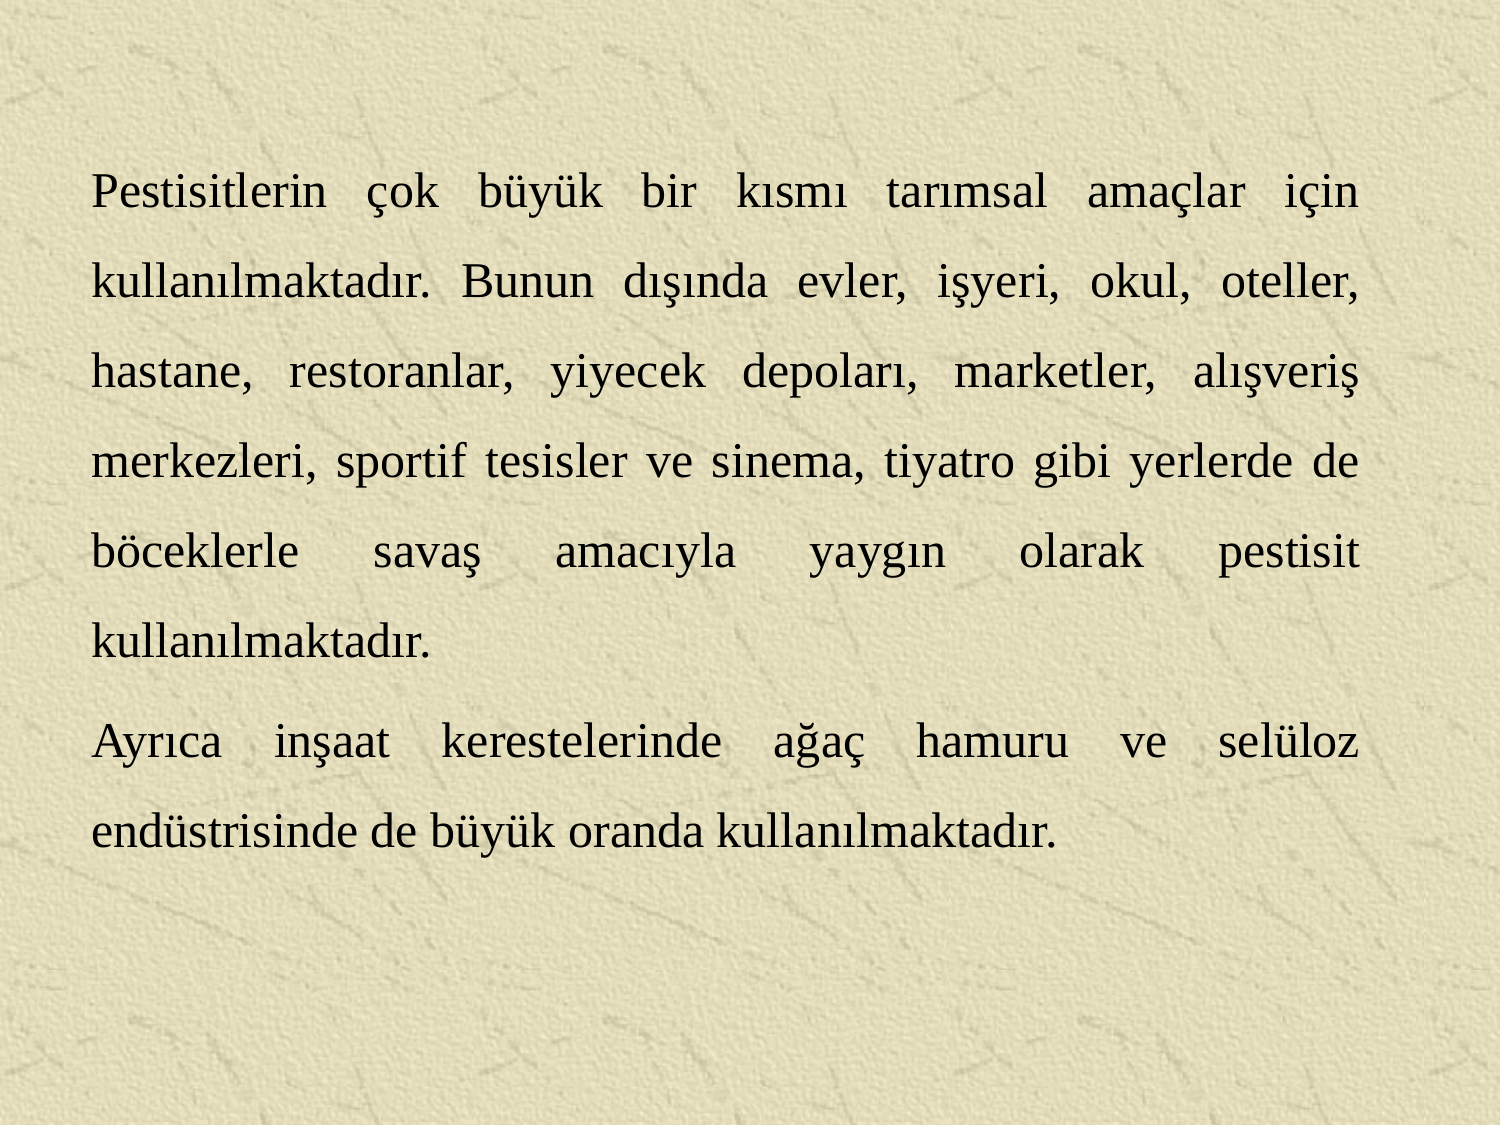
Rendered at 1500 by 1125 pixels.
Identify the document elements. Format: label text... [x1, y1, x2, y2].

text_box Pestisitlerin çok büyük bir kısmı tarımsal amaçlar için kullanılmaktadır. Bunun dışında evler, işyeri, okul, oteller, hastane, restoranlar, yiyecek depoları, marketler, alışveriş merkezleri, sportif tesisler ve sinema, tiyatro gibi yerlerde de böceklerle savaş amacıyla yaygın olarak pestisit kullanılmaktadır. Ayrıca inşaat kerestelerinde ağaç hamuru ve selüloz endüstrisinde de büyük oranda kullanılmaktadır. [76, 119, 1376, 865]
picture [0, 0, 1500, 1125]
